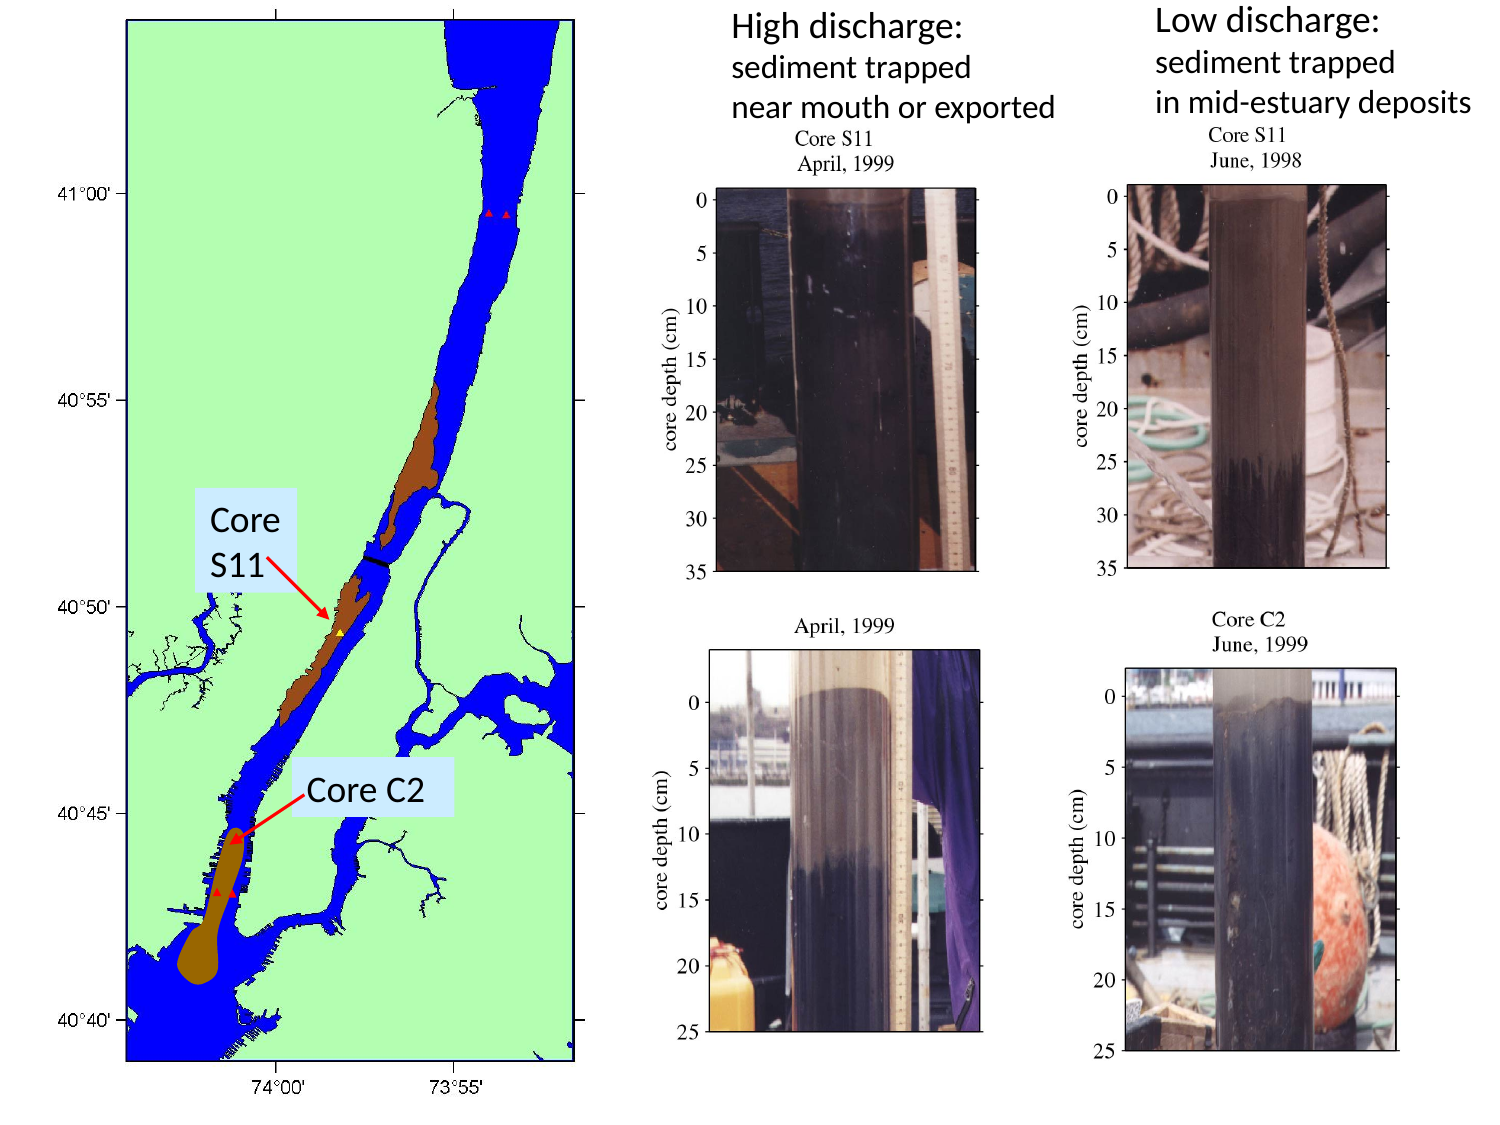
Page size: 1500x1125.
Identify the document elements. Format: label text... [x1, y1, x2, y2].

text_box High discharge: sediment trapped near mouth or exported [716, 0, 1072, 98]
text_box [16, 0, 625, 1121]
text_box Low discharge: sediment trapped in mid-estuary deposits [1140, 0, 1488, 127]
picture [603, 56, 1438, 1125]
